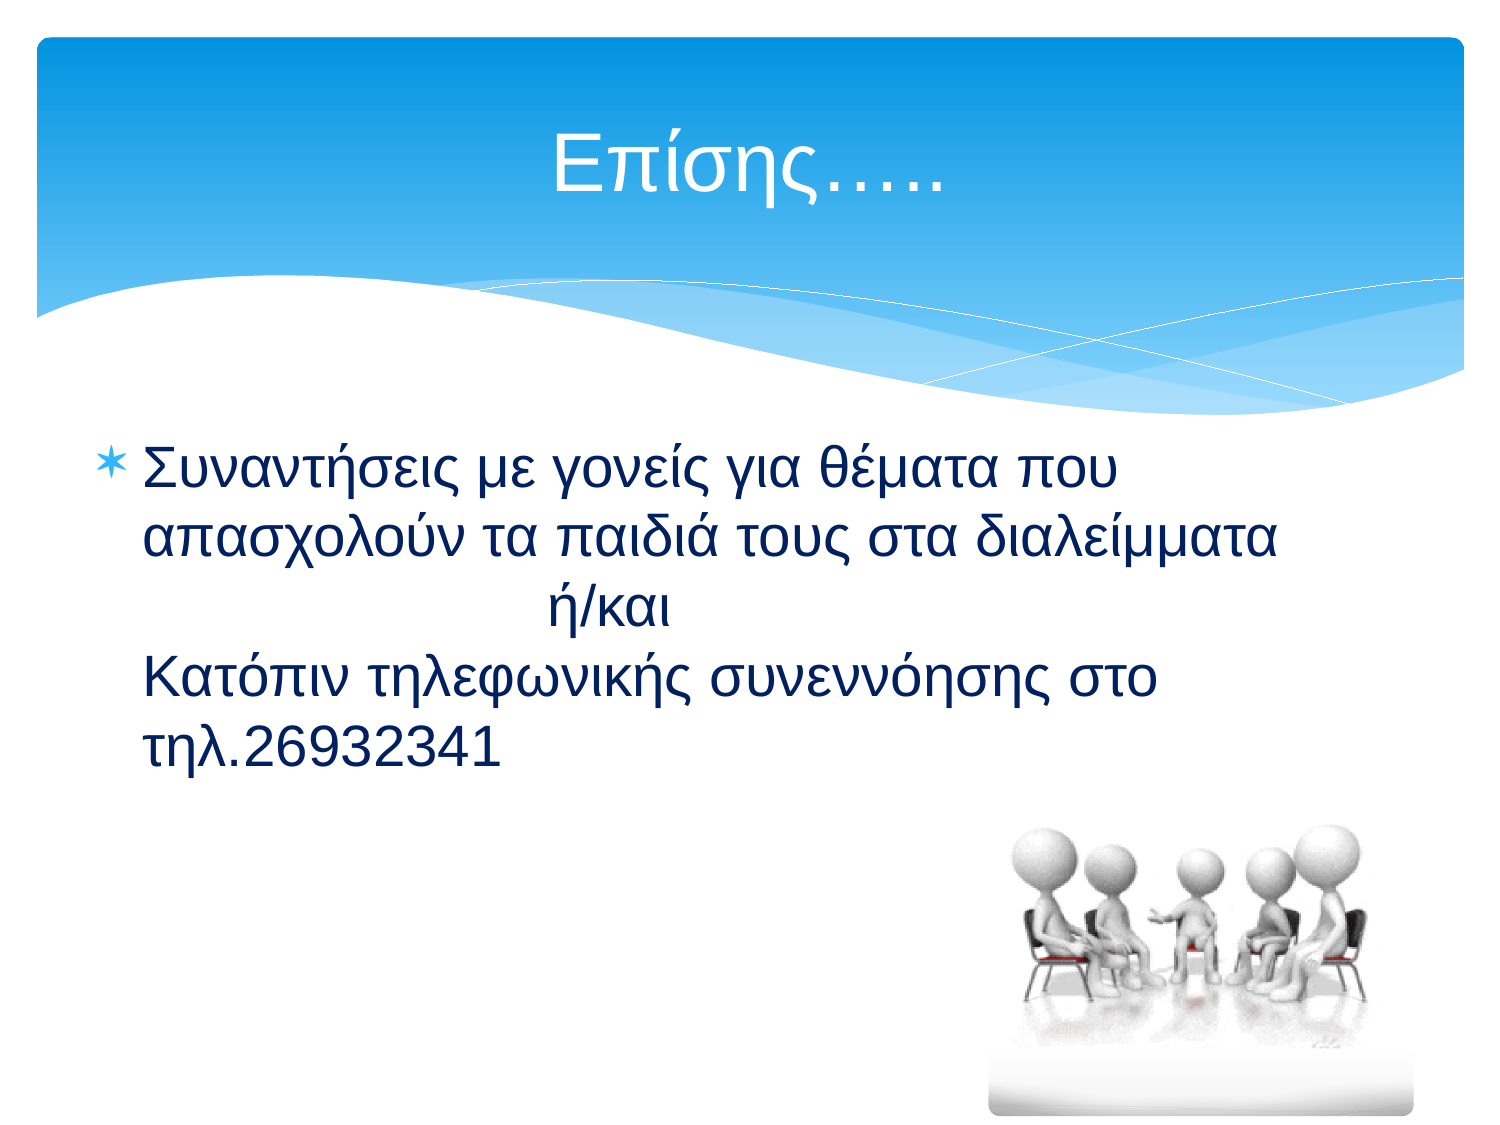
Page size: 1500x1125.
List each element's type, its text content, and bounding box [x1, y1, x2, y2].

title Επίσης….. [75, 55, 1425, 261]
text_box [988, 751, 1414, 1117]
list Συναντήσεις με γονείς για θέματα που απασχολούν τα παιδιά τους στα διαλείμματα ή/και Κατόπιν τηλεφωνικής συνεννόησης στο τηλ.26932341 [82, 339, 1393, 1083]
